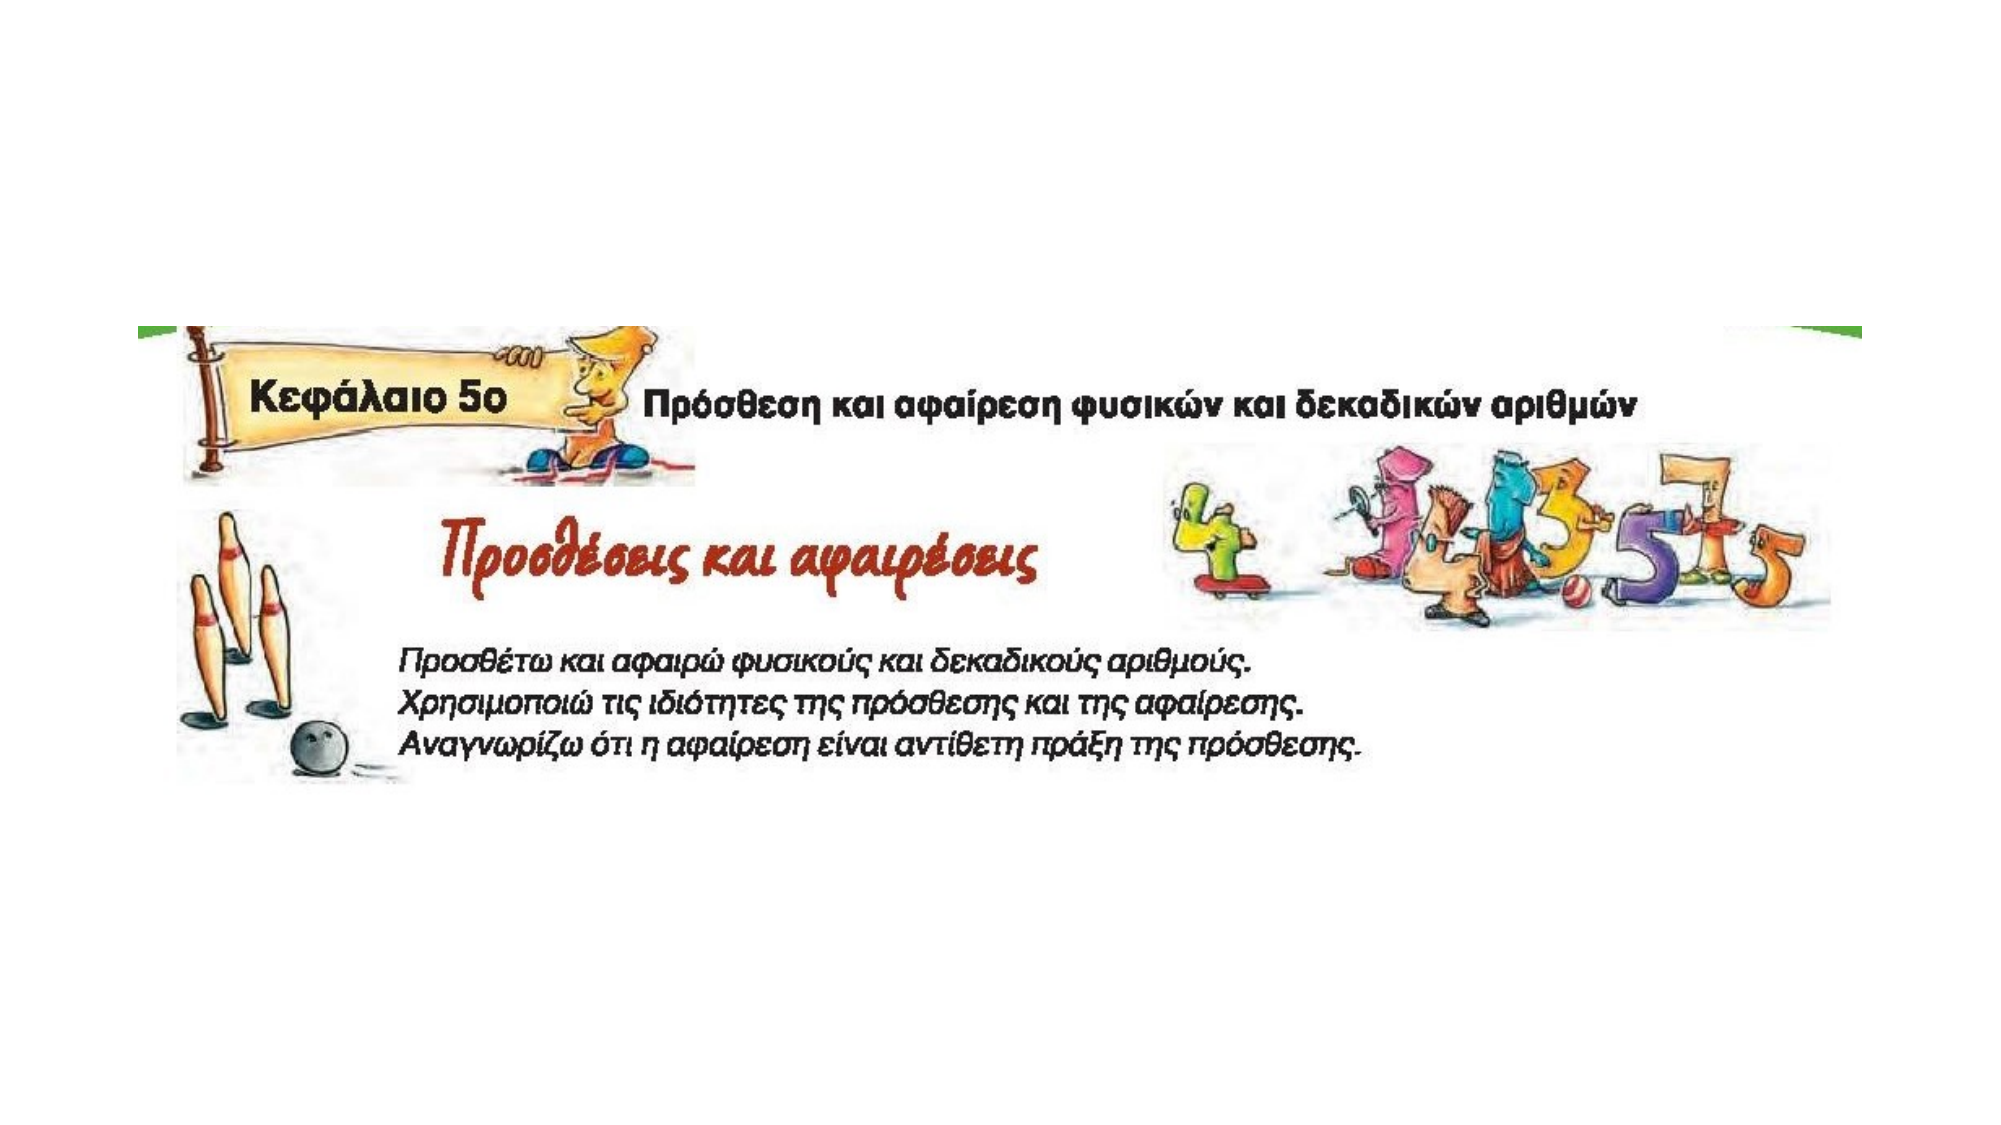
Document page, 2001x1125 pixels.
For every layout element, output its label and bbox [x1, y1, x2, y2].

picture [138, 326, 1862, 799]
